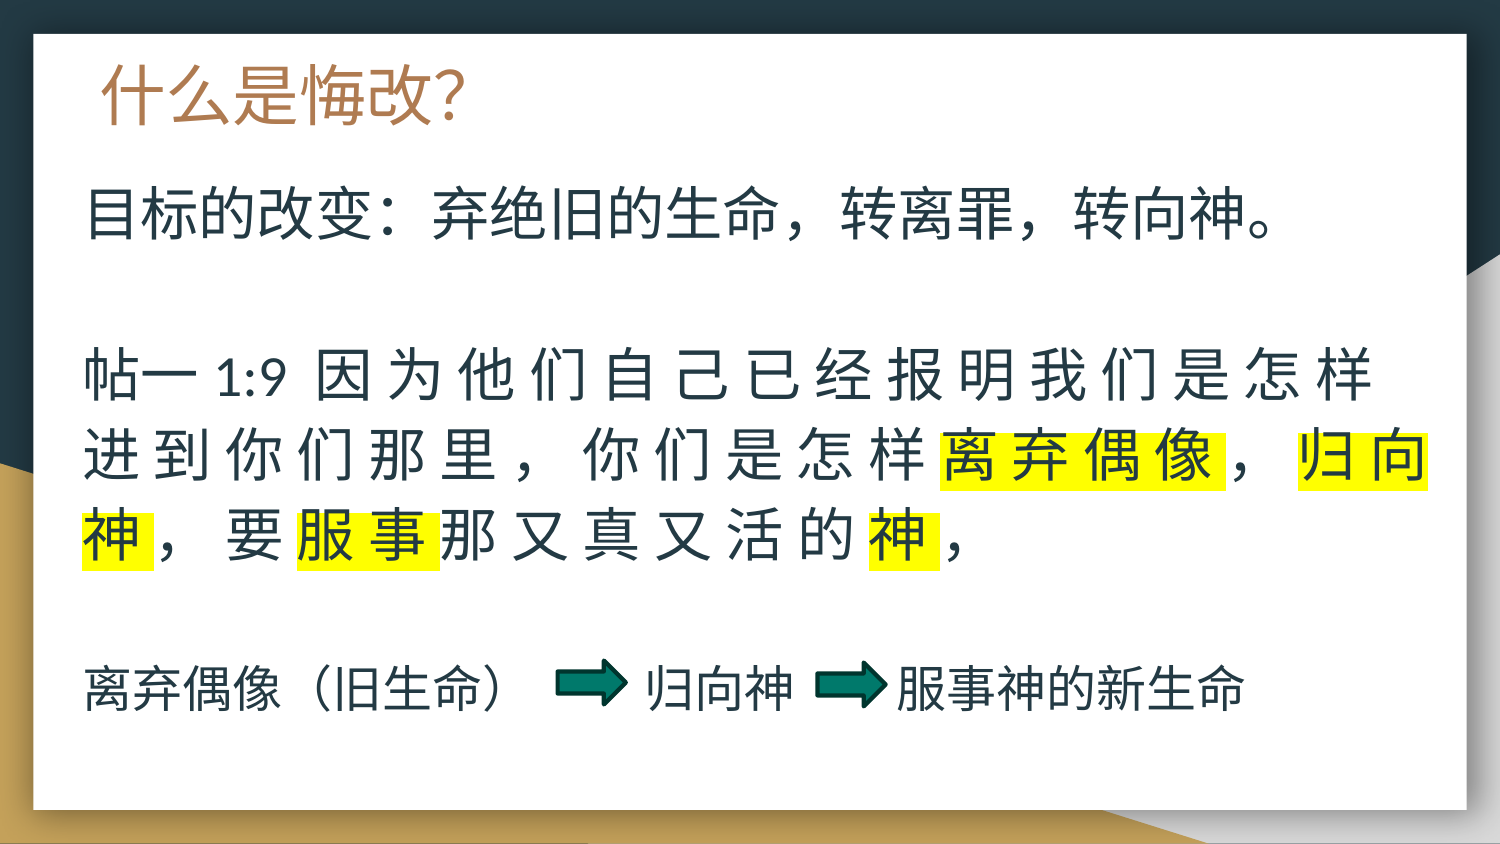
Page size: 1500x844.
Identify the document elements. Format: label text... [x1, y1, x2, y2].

text_box [815, 660, 888, 709]
list 目标的改变：弃绝旧的生命，转离罪，转向神。 帖一1:9 因 为 他 们 自 己 已 经 报 明 我 们 是 怎 样 进 到 你 们 那 里 ， 你 们 是 怎 样 离 弃 偶 像 ， 归 向 神 ， 要 服 事 那 又 真 又 活 的 神 ， 离弃偶像（旧生命） 归向神 服事神的新生命 [43, 151, 1457, 824]
title 什么是悔改？ [84, 38, 1316, 151]
text_box [555, 658, 628, 707]
